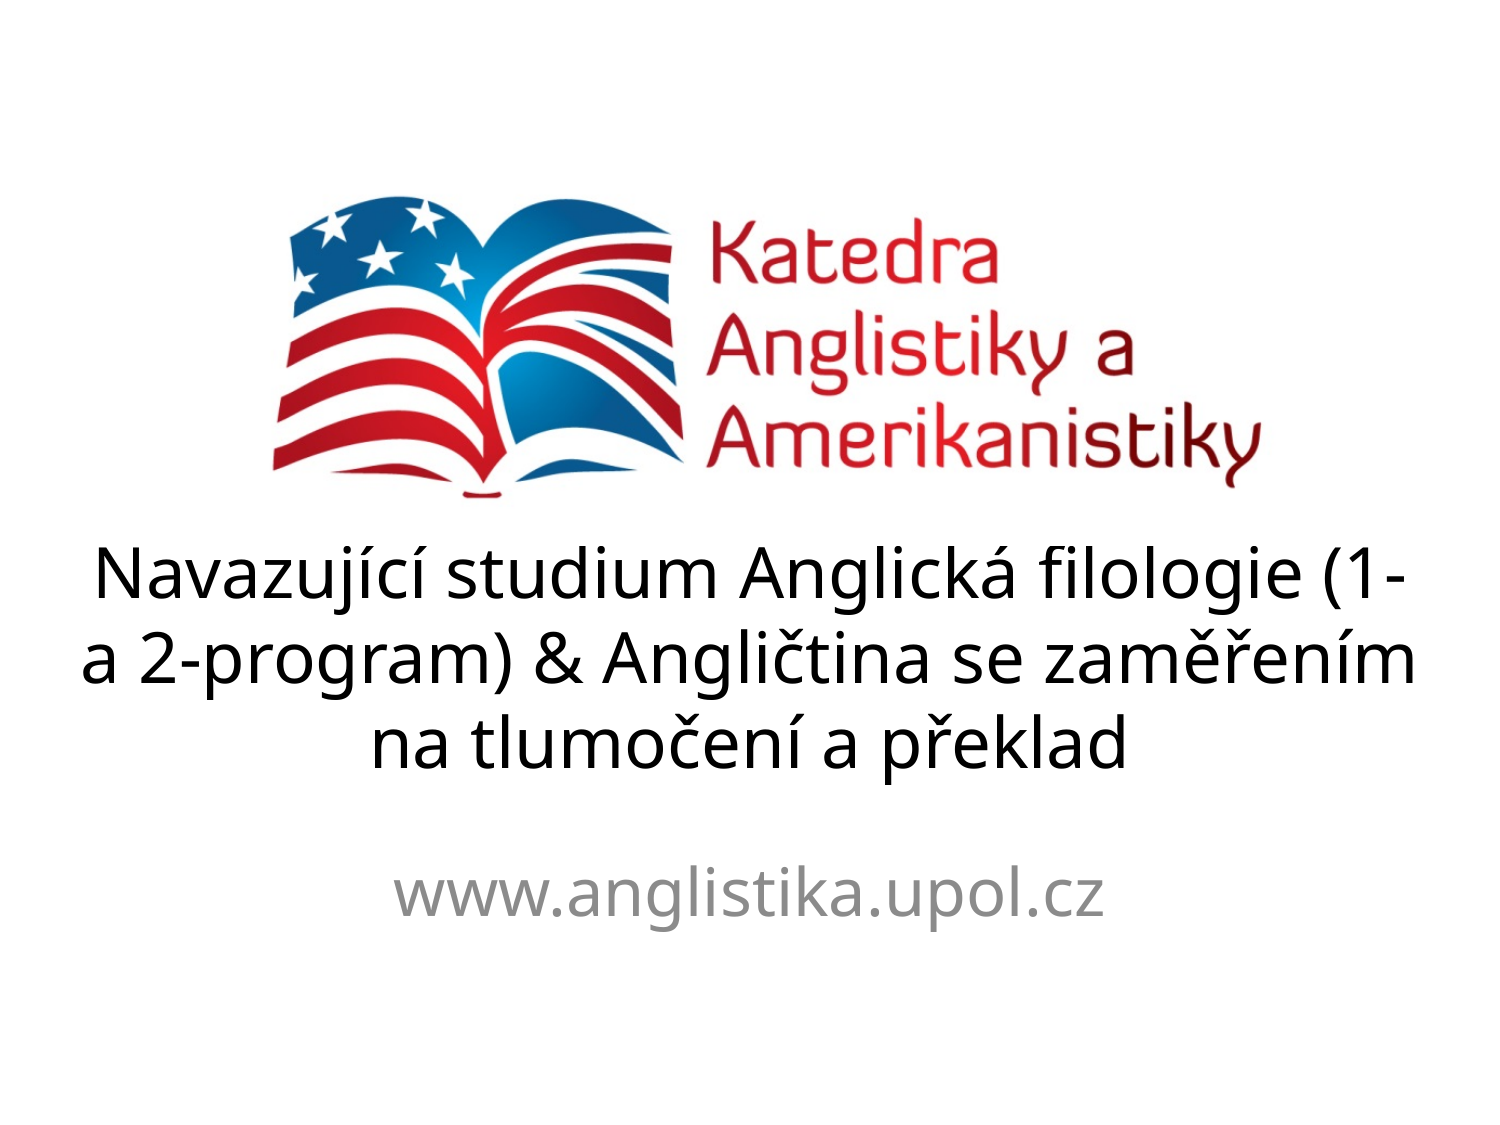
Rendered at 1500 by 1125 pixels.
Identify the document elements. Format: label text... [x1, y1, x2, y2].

picture [184, 160, 1316, 546]
subtitle www.anglistika.upol.cz [225, 842, 1275, 1094]
title Navazující studium Anglická filologie (1- a 2-program) & Angličtina se zaměřením na tlumočení a překlad [53, 515, 1447, 796]
